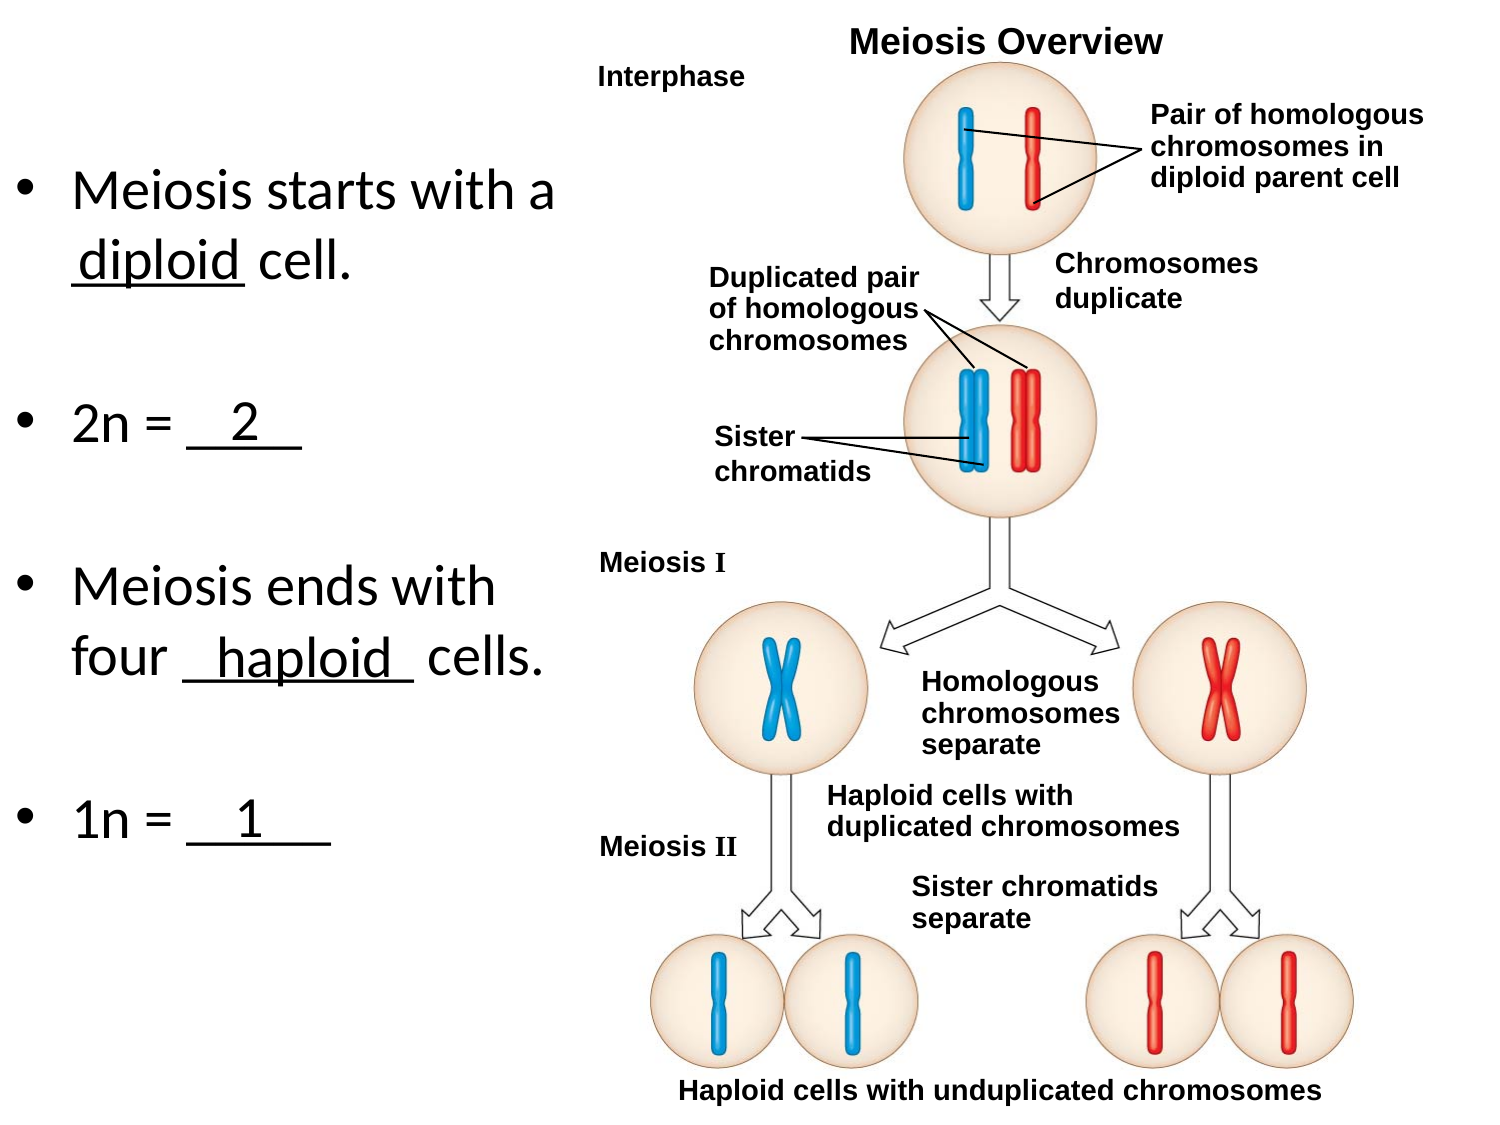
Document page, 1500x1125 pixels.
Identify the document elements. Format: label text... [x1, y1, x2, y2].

title Meiosis Overview [834, 0, 1190, 53]
picture [591, 54, 1432, 1109]
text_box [963, 129, 1143, 204]
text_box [801, 437, 984, 466]
text_box 1 [220, 771, 280, 856]
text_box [923, 309, 1028, 369]
list Meiosis starts with a ______ cell. 2n = ____ Meiosis ends with four ________ cells. 1n = _____ [0, 143, 586, 1038]
text_box diploid [63, 214, 256, 299]
text_box 2 [215, 375, 275, 460]
text_box haploid [201, 611, 408, 697]
